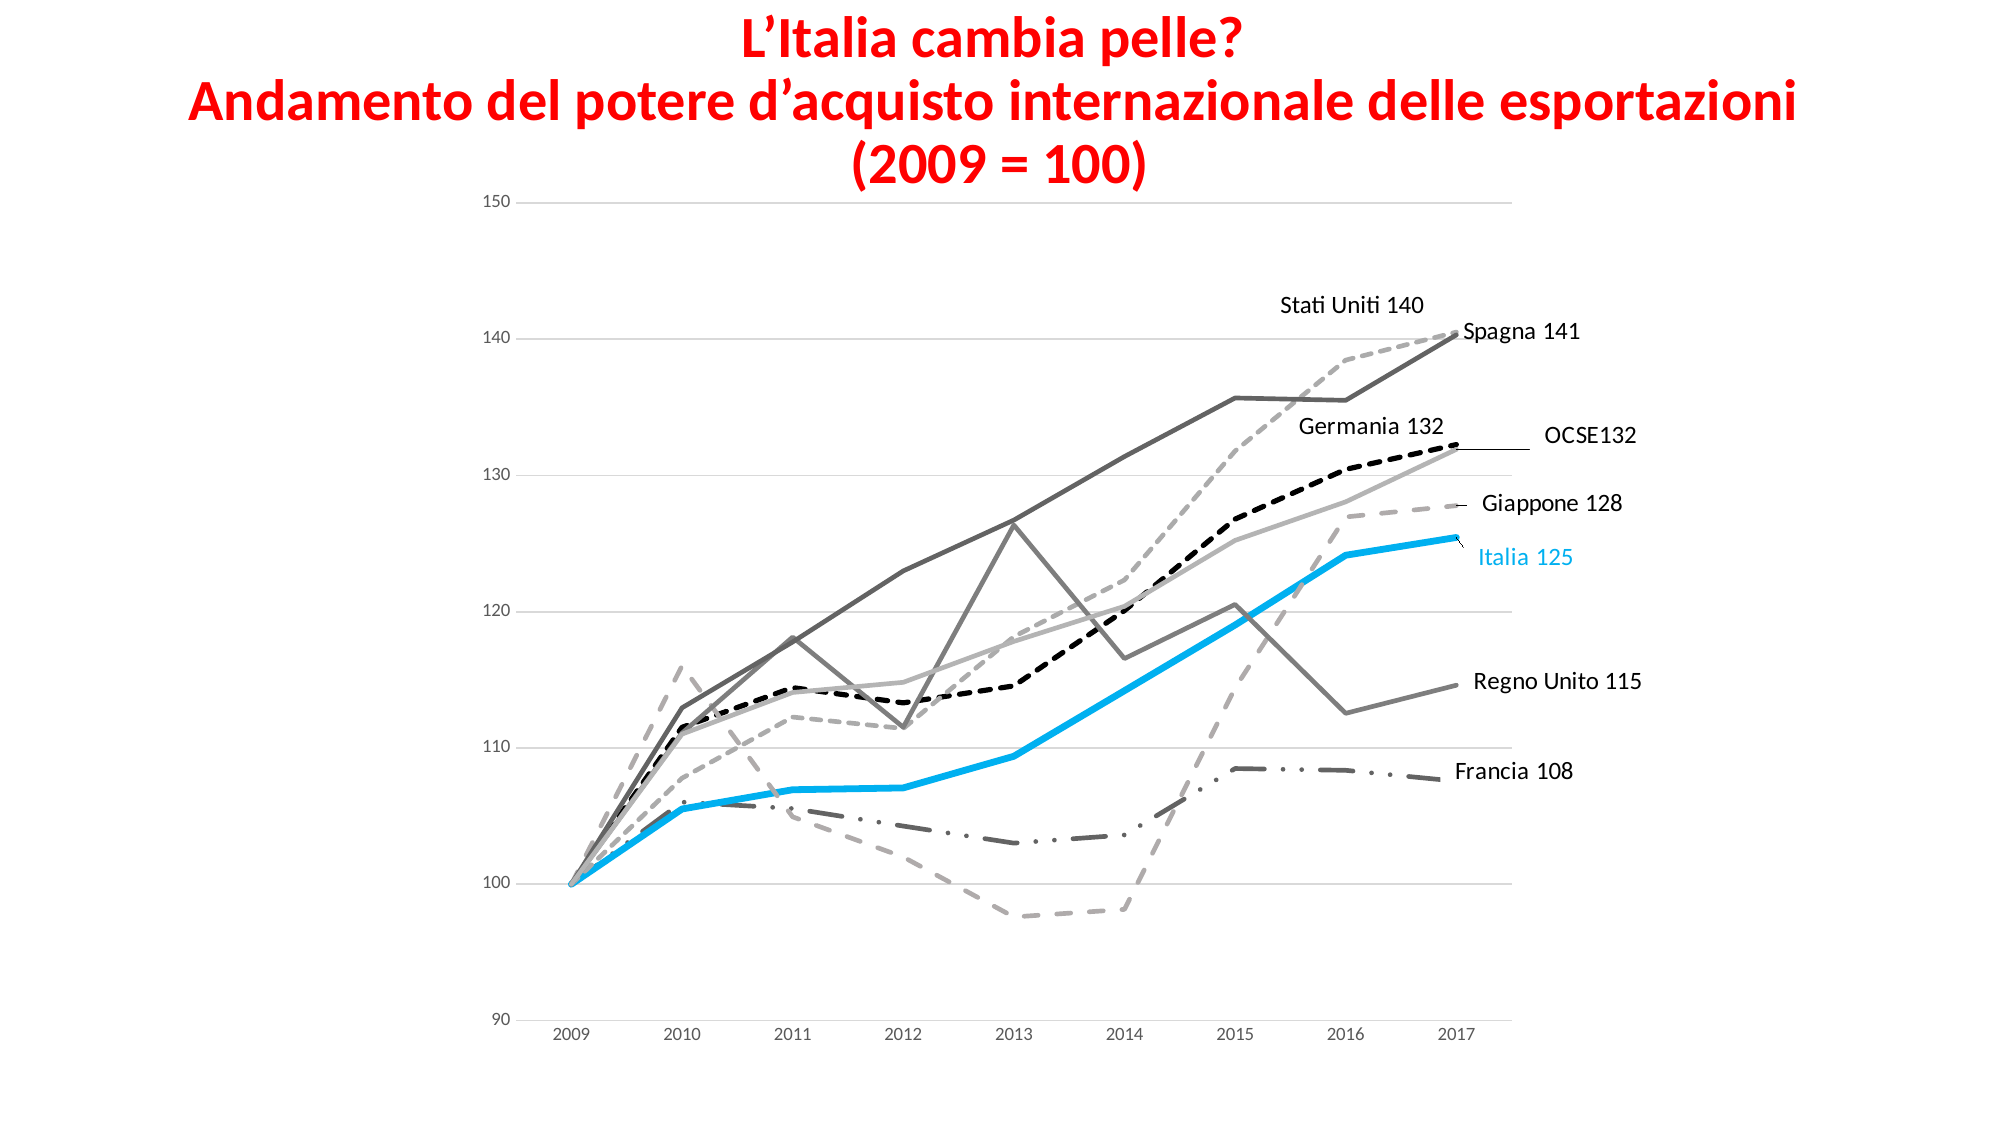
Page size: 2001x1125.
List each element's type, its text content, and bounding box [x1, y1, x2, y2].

text_box L’Italia cambia pelle? Andamento del potere d’acquisto internazionale delle esportazioni (2009 = 100) [89, 0, 1911, 160]
chart [409, 153, 1755, 1125]
